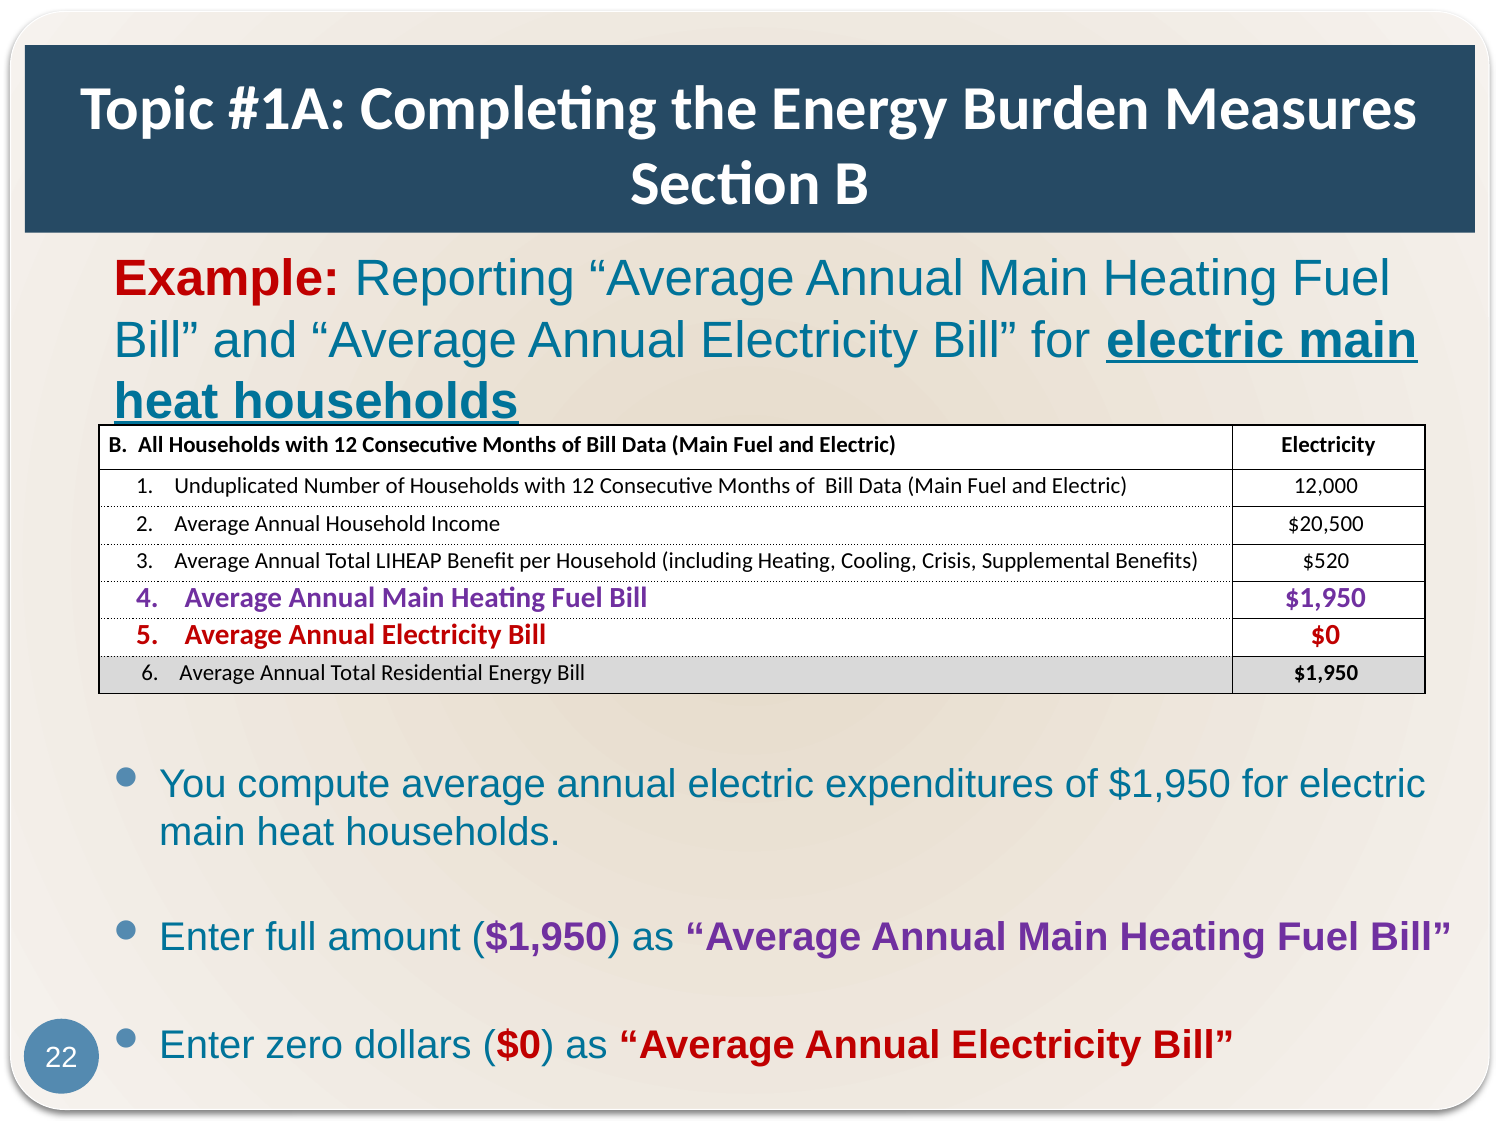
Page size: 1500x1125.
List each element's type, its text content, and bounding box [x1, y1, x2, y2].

table_cell 6. Average Annual Total Residential Energy Bill [100, 656, 1232, 693]
table_cell 3. Average Annual Total LIHEAP Benefit per Household (including Heating, Cooling, Crisis, Supplemental Benefits) [100, 544, 1232, 581]
table_cell $1,950 [1233, 657, 1424, 693]
table_cell $0 [1233, 619, 1424, 656]
table_cell 5. Average Annual Electricity Bill [100, 619, 1232, 656]
table_header Electricity [1233, 426, 1424, 469]
table_cell 2. Average Annual Household Income [100, 507, 1232, 544]
table_cell 1. Unduplicated Number of Households with 12 Consecutive Months of Bill Data (Main Fuel and Electric) [100, 470, 1232, 507]
title Topic #1A: Completing the Energy Burden Measures Section B [24, 45, 1475, 233]
table_cell 12,000 [1233, 470, 1424, 506]
table_cell $520 [1233, 545, 1424, 581]
table_header B. All Households with 12 Consecutive Months of Bill Data (Main Fuel and Electric) [100, 426, 1232, 469]
table_cell 4. Average Annual Main Heating Fuel Bill [100, 581, 1232, 619]
slide_number 22 [23, 1018, 99, 1094]
table_cell $1,950 [1233, 582, 1424, 618]
list Example: Reporting “Average Annual Main Heating Fuel Bill” and “Average Annual Electricity Bill” for electric main heat households You compute average annual electric expenditures of $1,950 for electric main heat households. Enter full amount ($1,950) as “Average Annual Main Heating Fuel Bill” Enter zero dollars ($0) as “Average Annual Electricity Bill” [98, 237, 1475, 1094]
table_cell $20,500 [1233, 507, 1424, 544]
